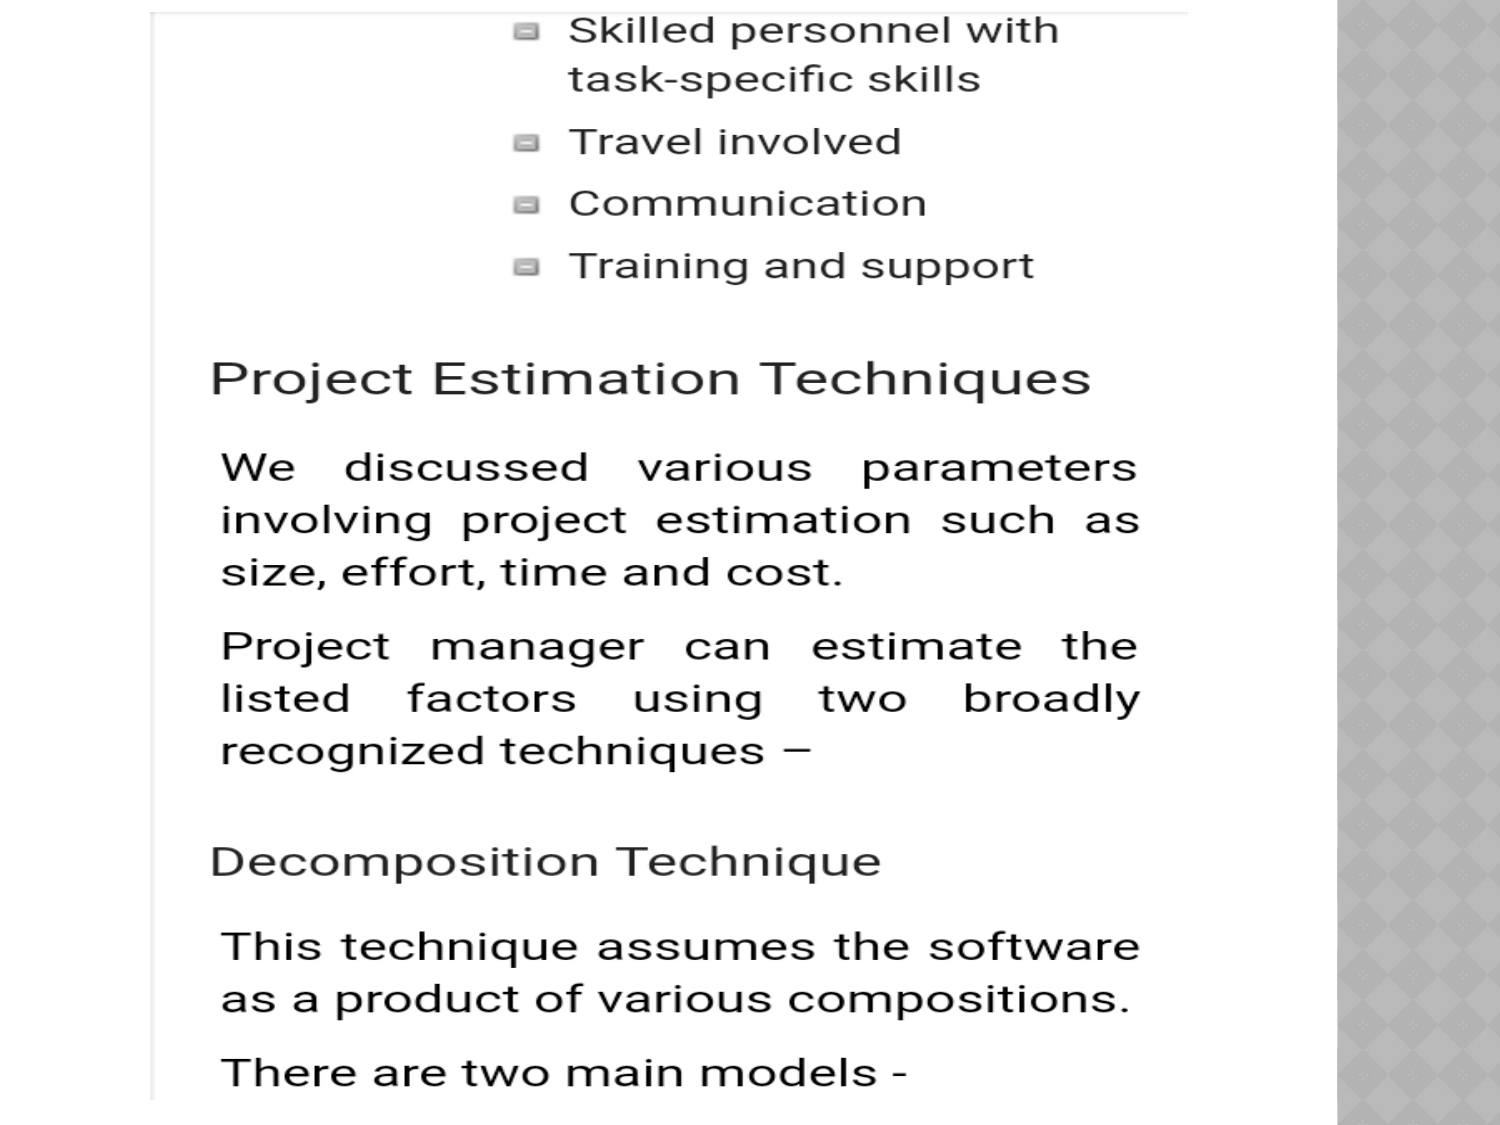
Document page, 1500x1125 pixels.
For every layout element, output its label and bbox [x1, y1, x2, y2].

picture [149, 12, 1188, 1101]
